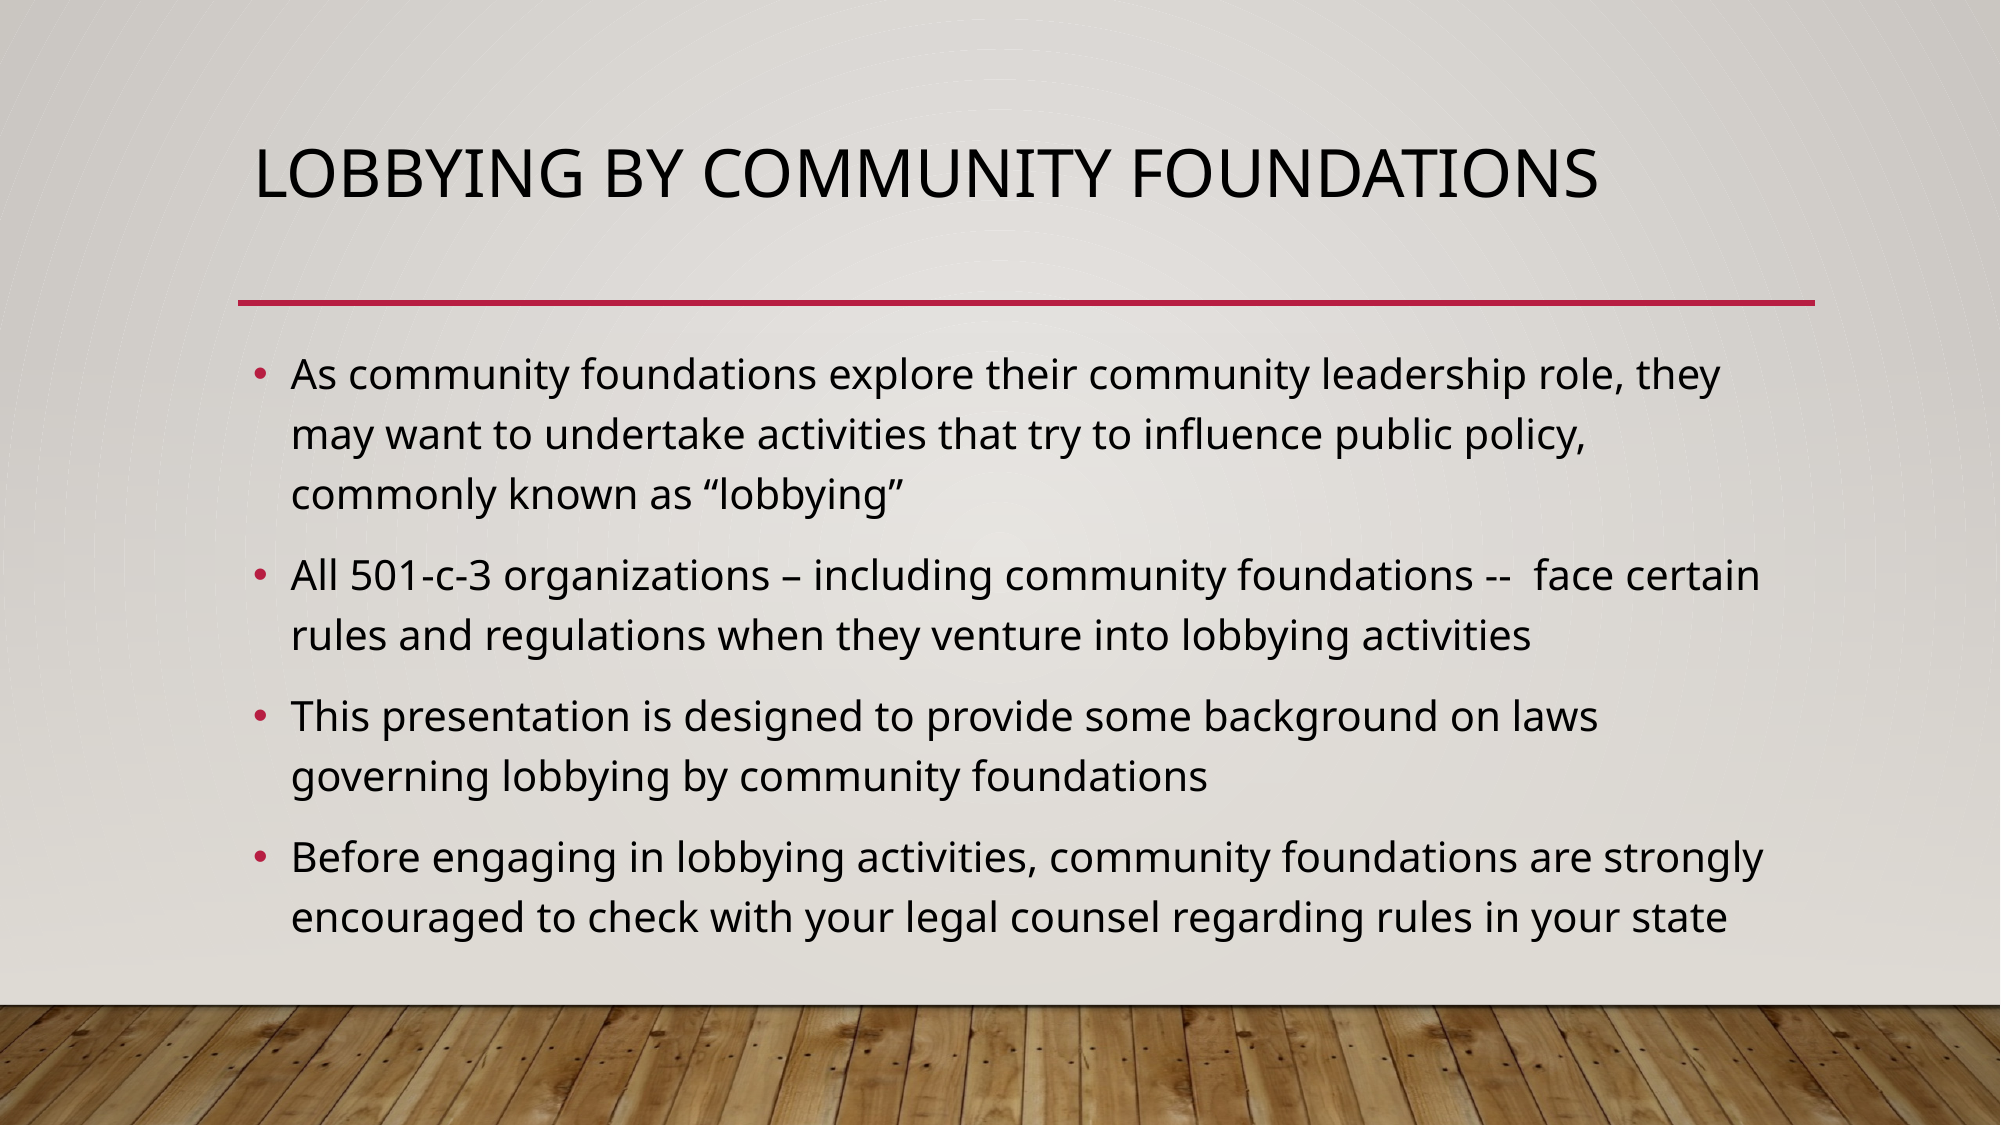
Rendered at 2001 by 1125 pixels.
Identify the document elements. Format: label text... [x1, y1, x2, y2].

list As community foundations explore their community leadership role, they may want to undertake activities that try to influence public policy, commonly known as “lobbying” All 501-c-3 organizations – including community foundations -- face certain rules and regulations when they venture into lobbying activities This presentation is designed to provide some background on laws governing lobbying by community foundations Before engaging in lobbying activities, community foundations are strongly encouraged to check with your legal counsel regarding rules in your state [238, 330, 1814, 897]
title Lobbying by community foundations [238, 131, 1814, 305]
picture [0, 1005, 2000, 1125]
